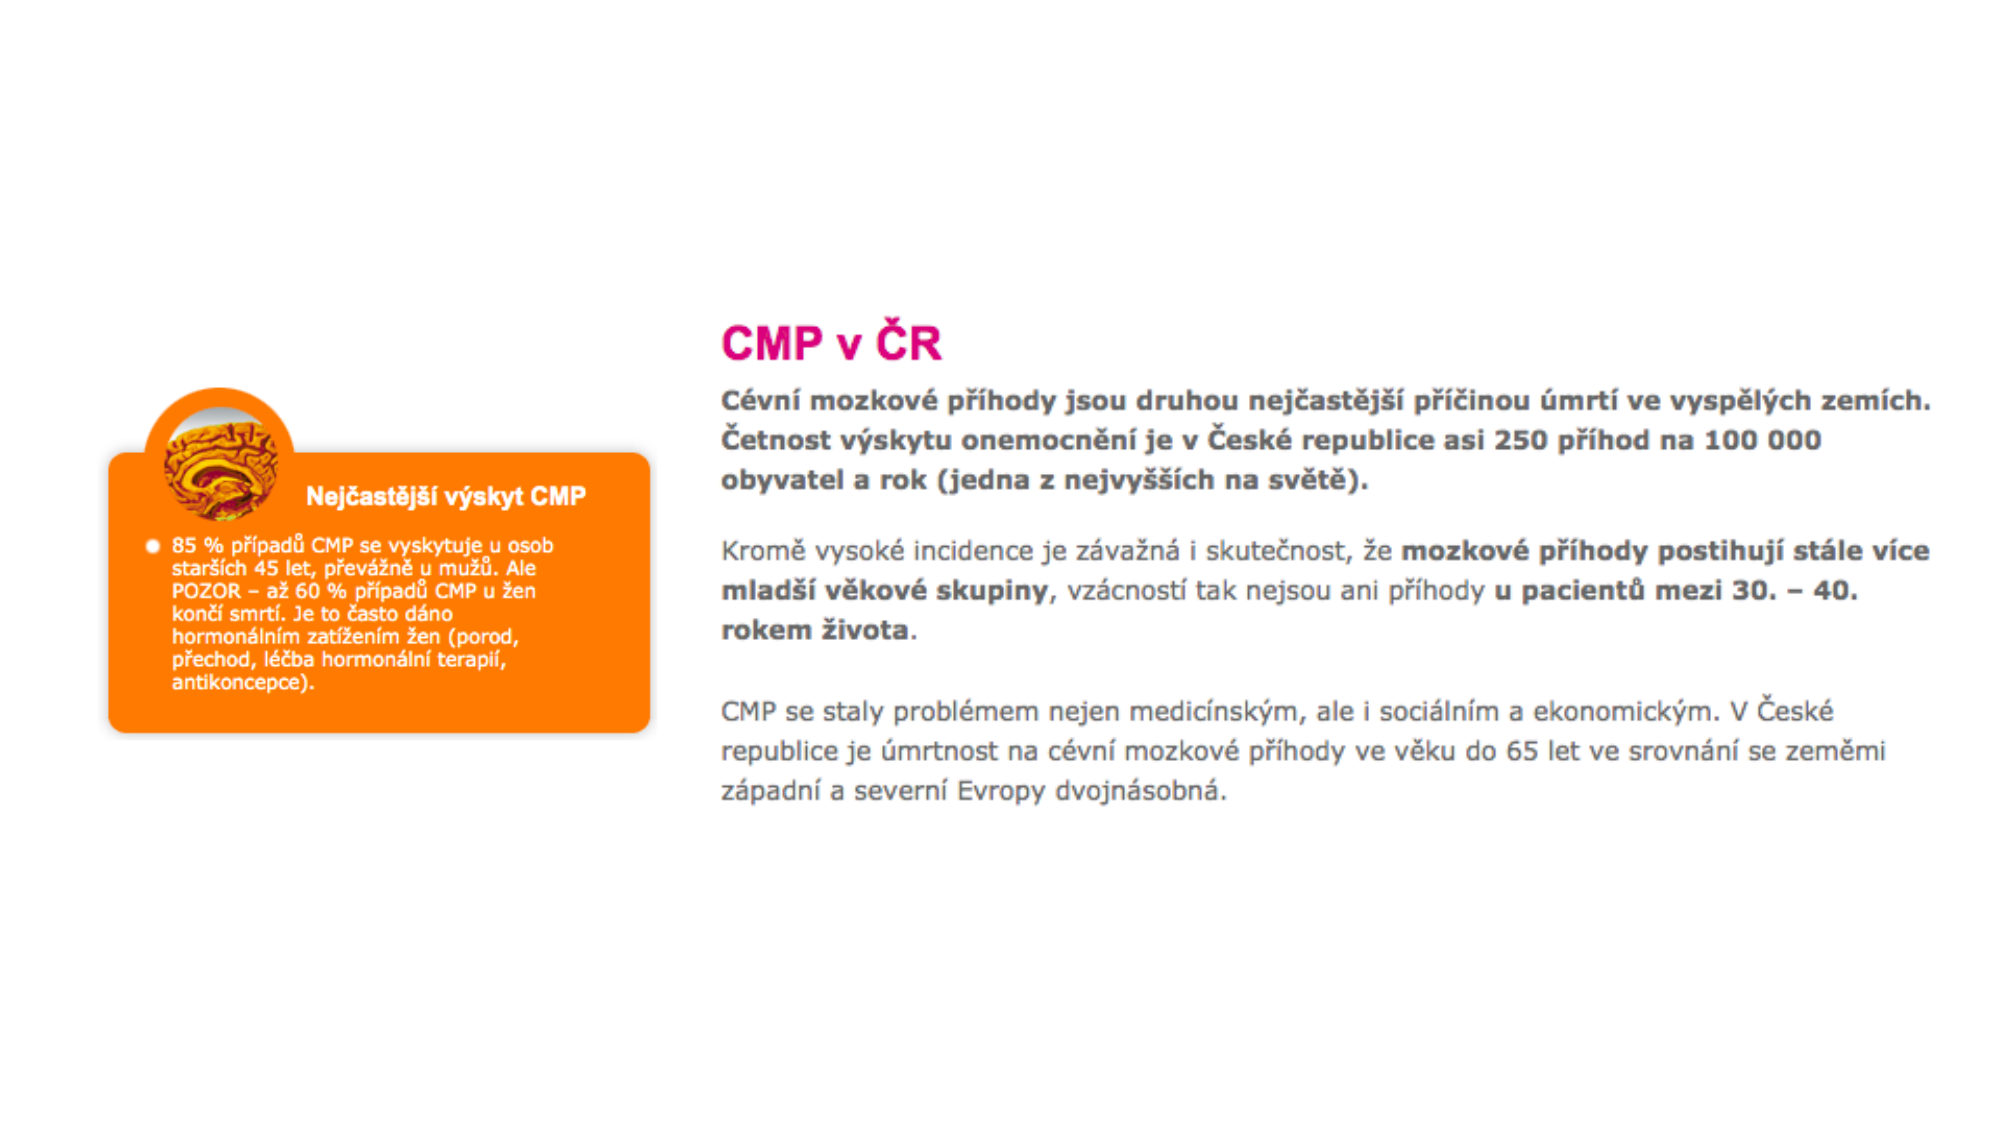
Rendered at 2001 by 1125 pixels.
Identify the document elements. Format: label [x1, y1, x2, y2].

picture [708, 302, 1957, 886]
list [93, 374, 668, 751]
